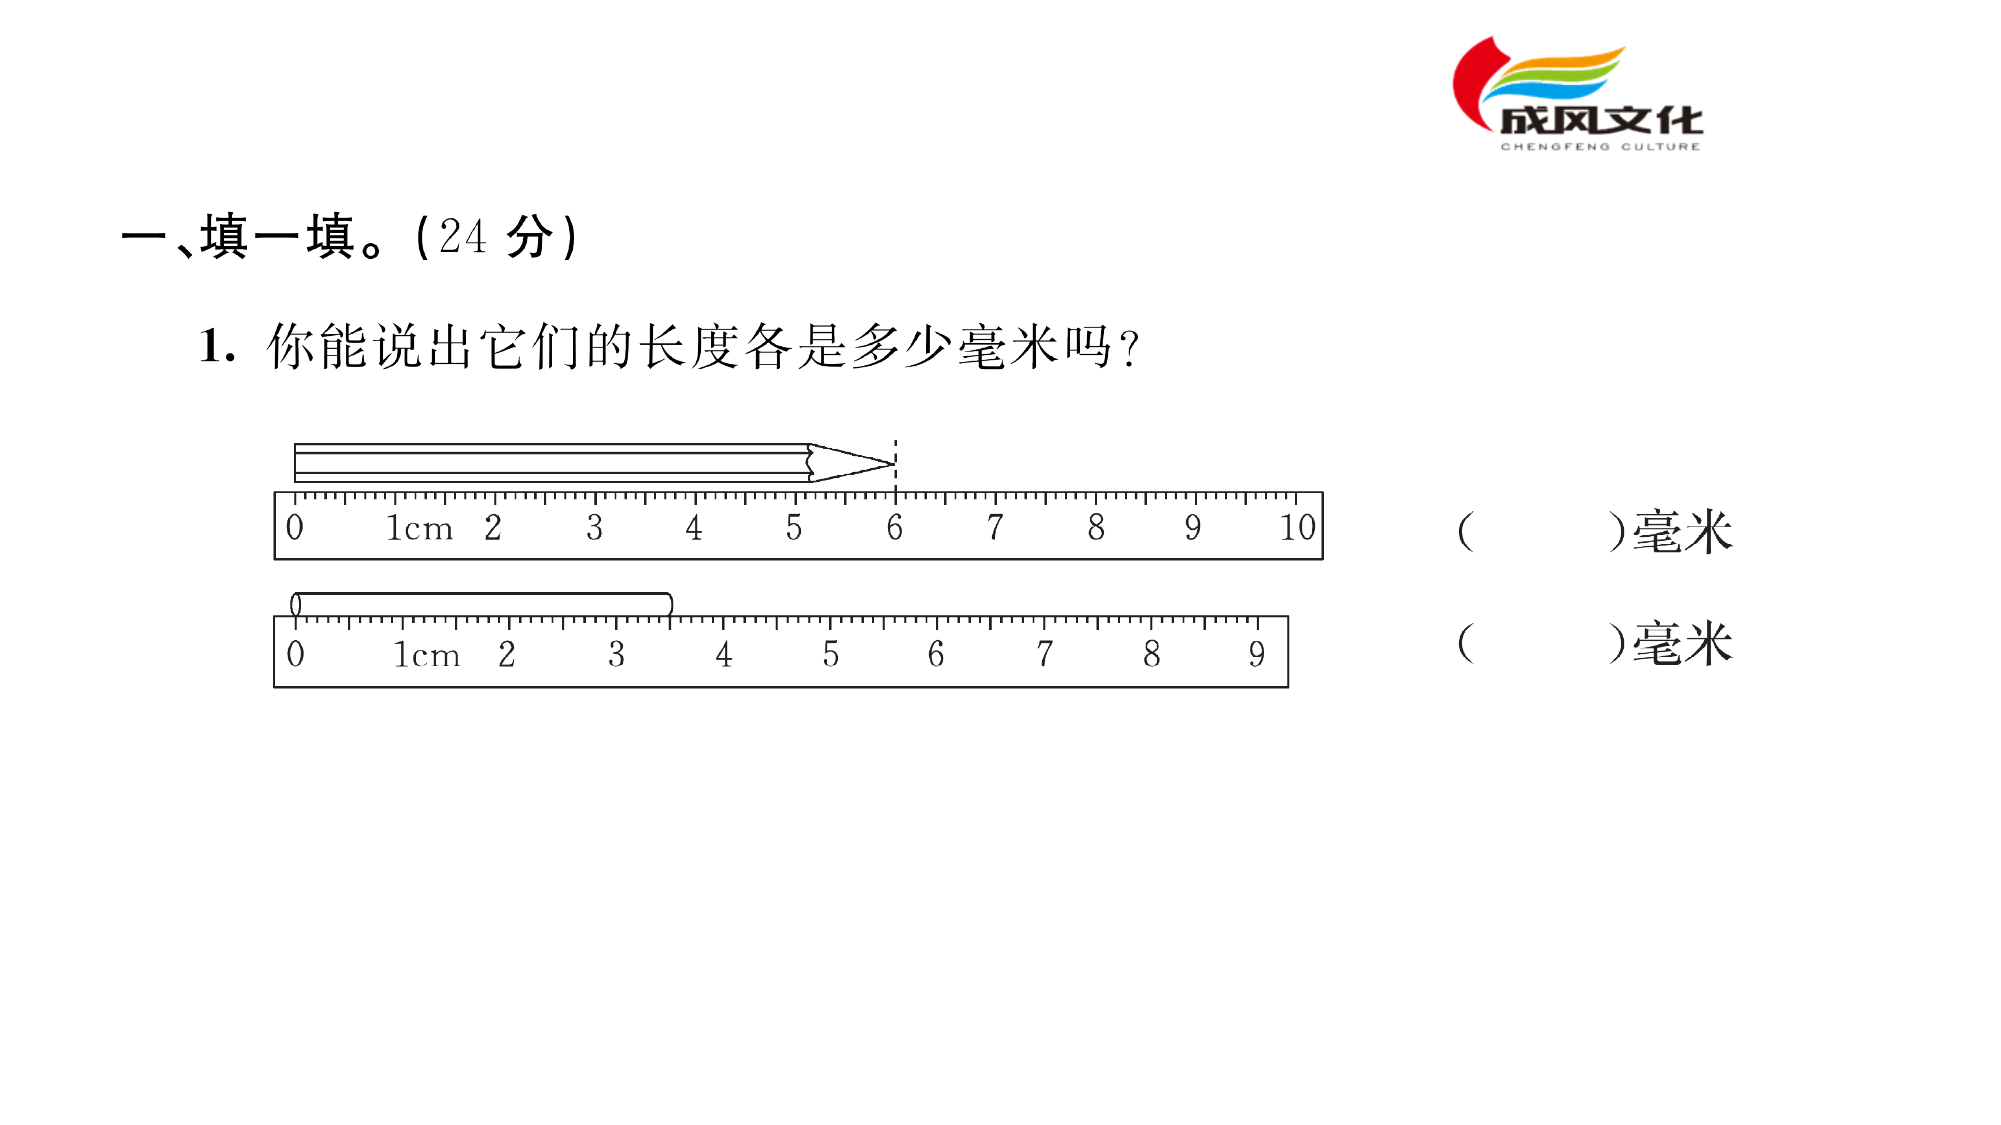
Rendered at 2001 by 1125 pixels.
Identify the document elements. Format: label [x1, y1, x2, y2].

picture [118, 30, 2000, 716]
